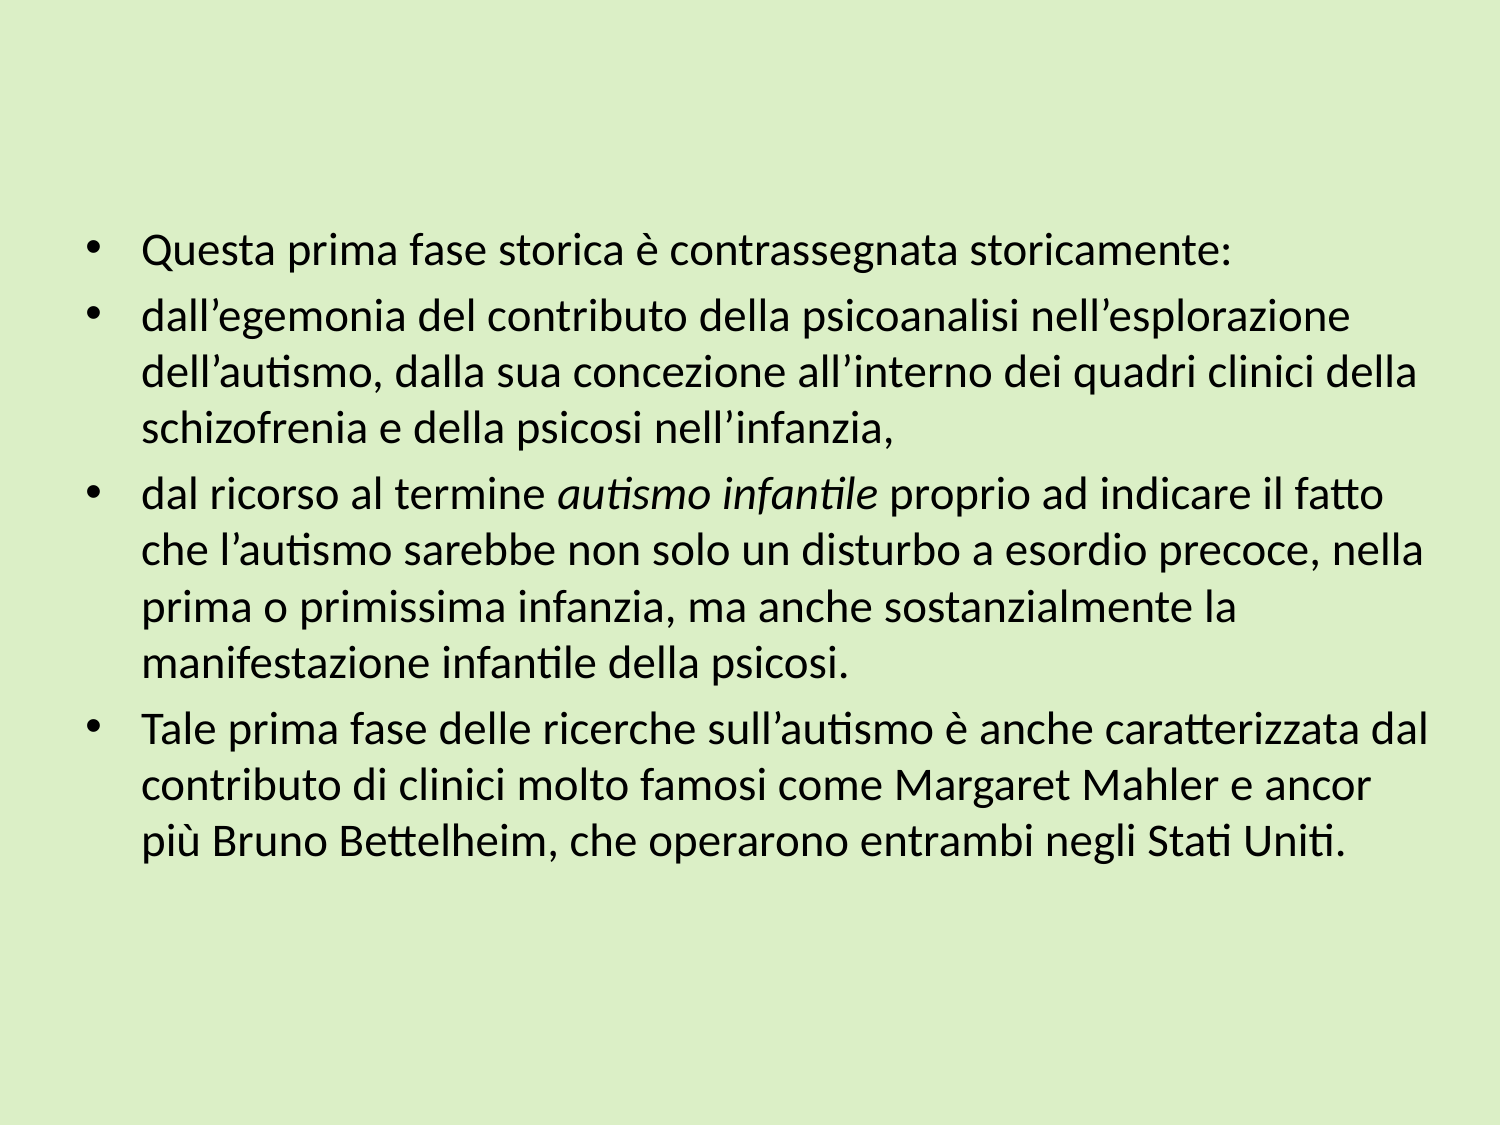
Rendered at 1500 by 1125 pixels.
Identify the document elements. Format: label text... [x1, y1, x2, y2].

list Questa prima fase storica è contrassegnata storicamente: dall’egemonia del contributo della psicoanalisi nell’esplorazione dell’autismo, dalla sua concezione all’interno dei quadri clinici della schizofrenia e della psicosi nell’infanzia, dal ricorso al termine autismo infantile proprio ad indicare il fatto che l’autismo sarebbe non solo un disturbo a esordio precoce, nella prima o primissima infanzia, ma anche sostanzialmente la manifestazione infantile della psicosi. Tale prima fase delle ricerche sull’autismo è anche caratterizzata dal contributo di clinici molto famosi come Margaret Mahler e ancor più Bruno Bettelheim, che operarono entrambi negli Stati Uniti. [70, 210, 1454, 938]
